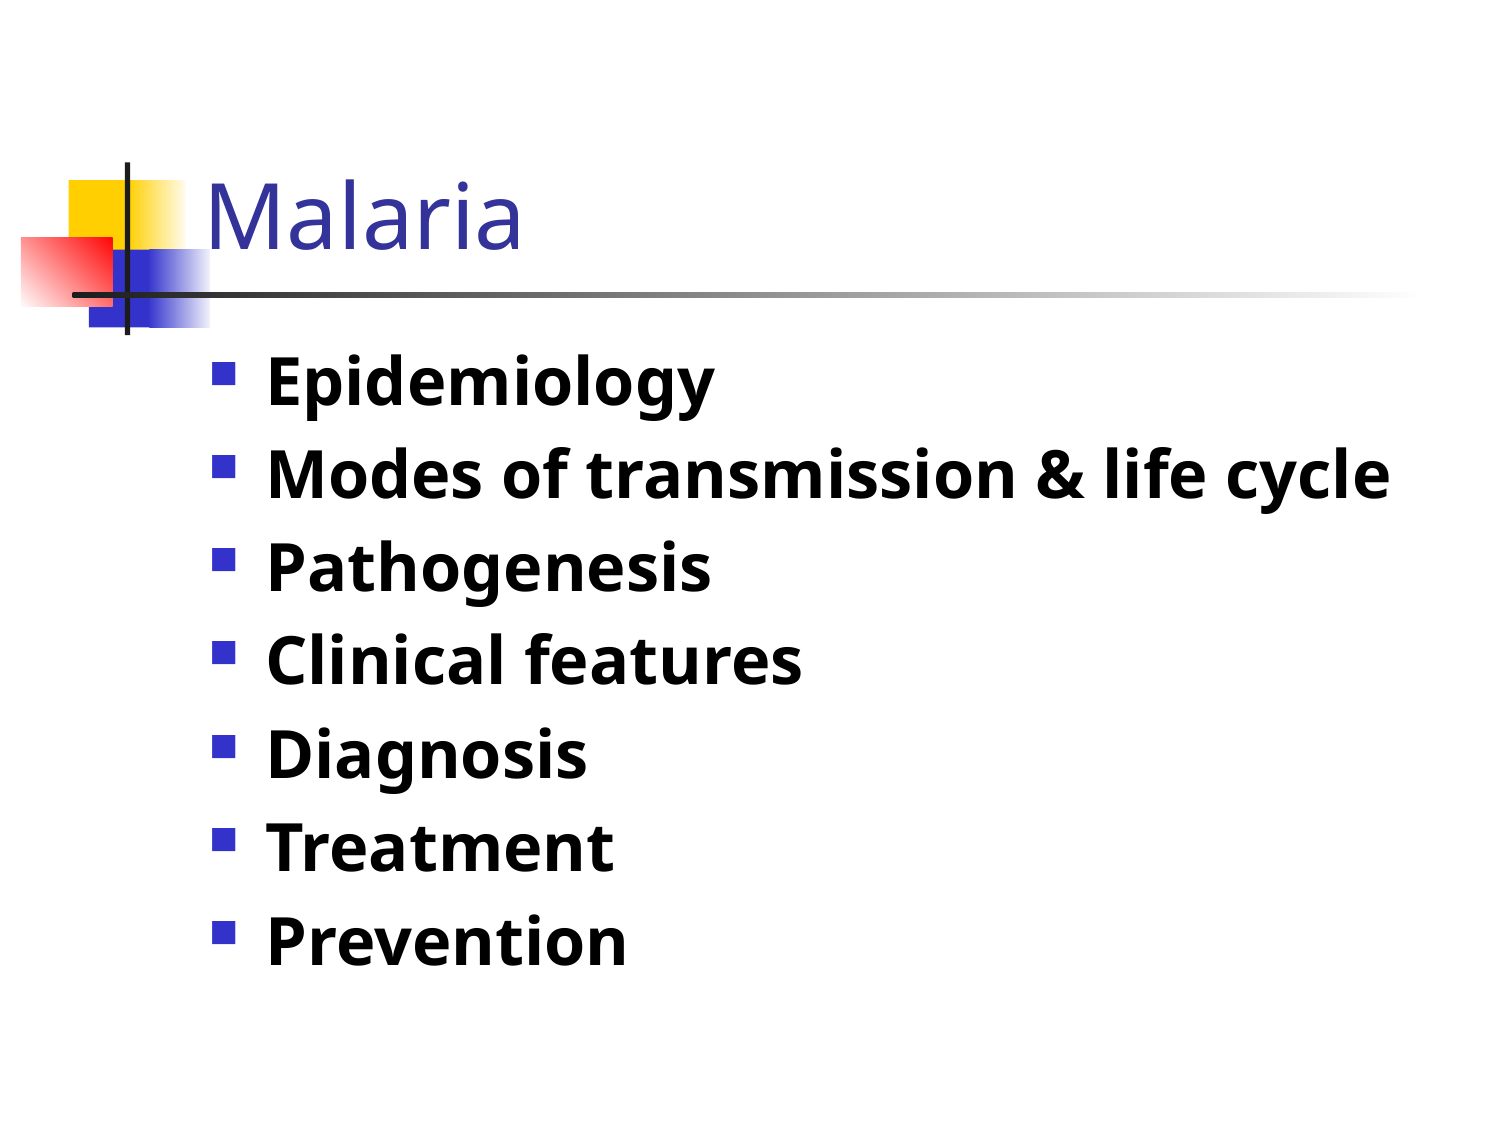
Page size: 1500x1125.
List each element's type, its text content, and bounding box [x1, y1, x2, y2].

title Malaria [188, 34, 1468, 276]
list Epidemiology Modes of transmission & life cycle Pathogenesis Clinical features Diagnosis Treatment Prevention [193, 330, 1470, 1007]
